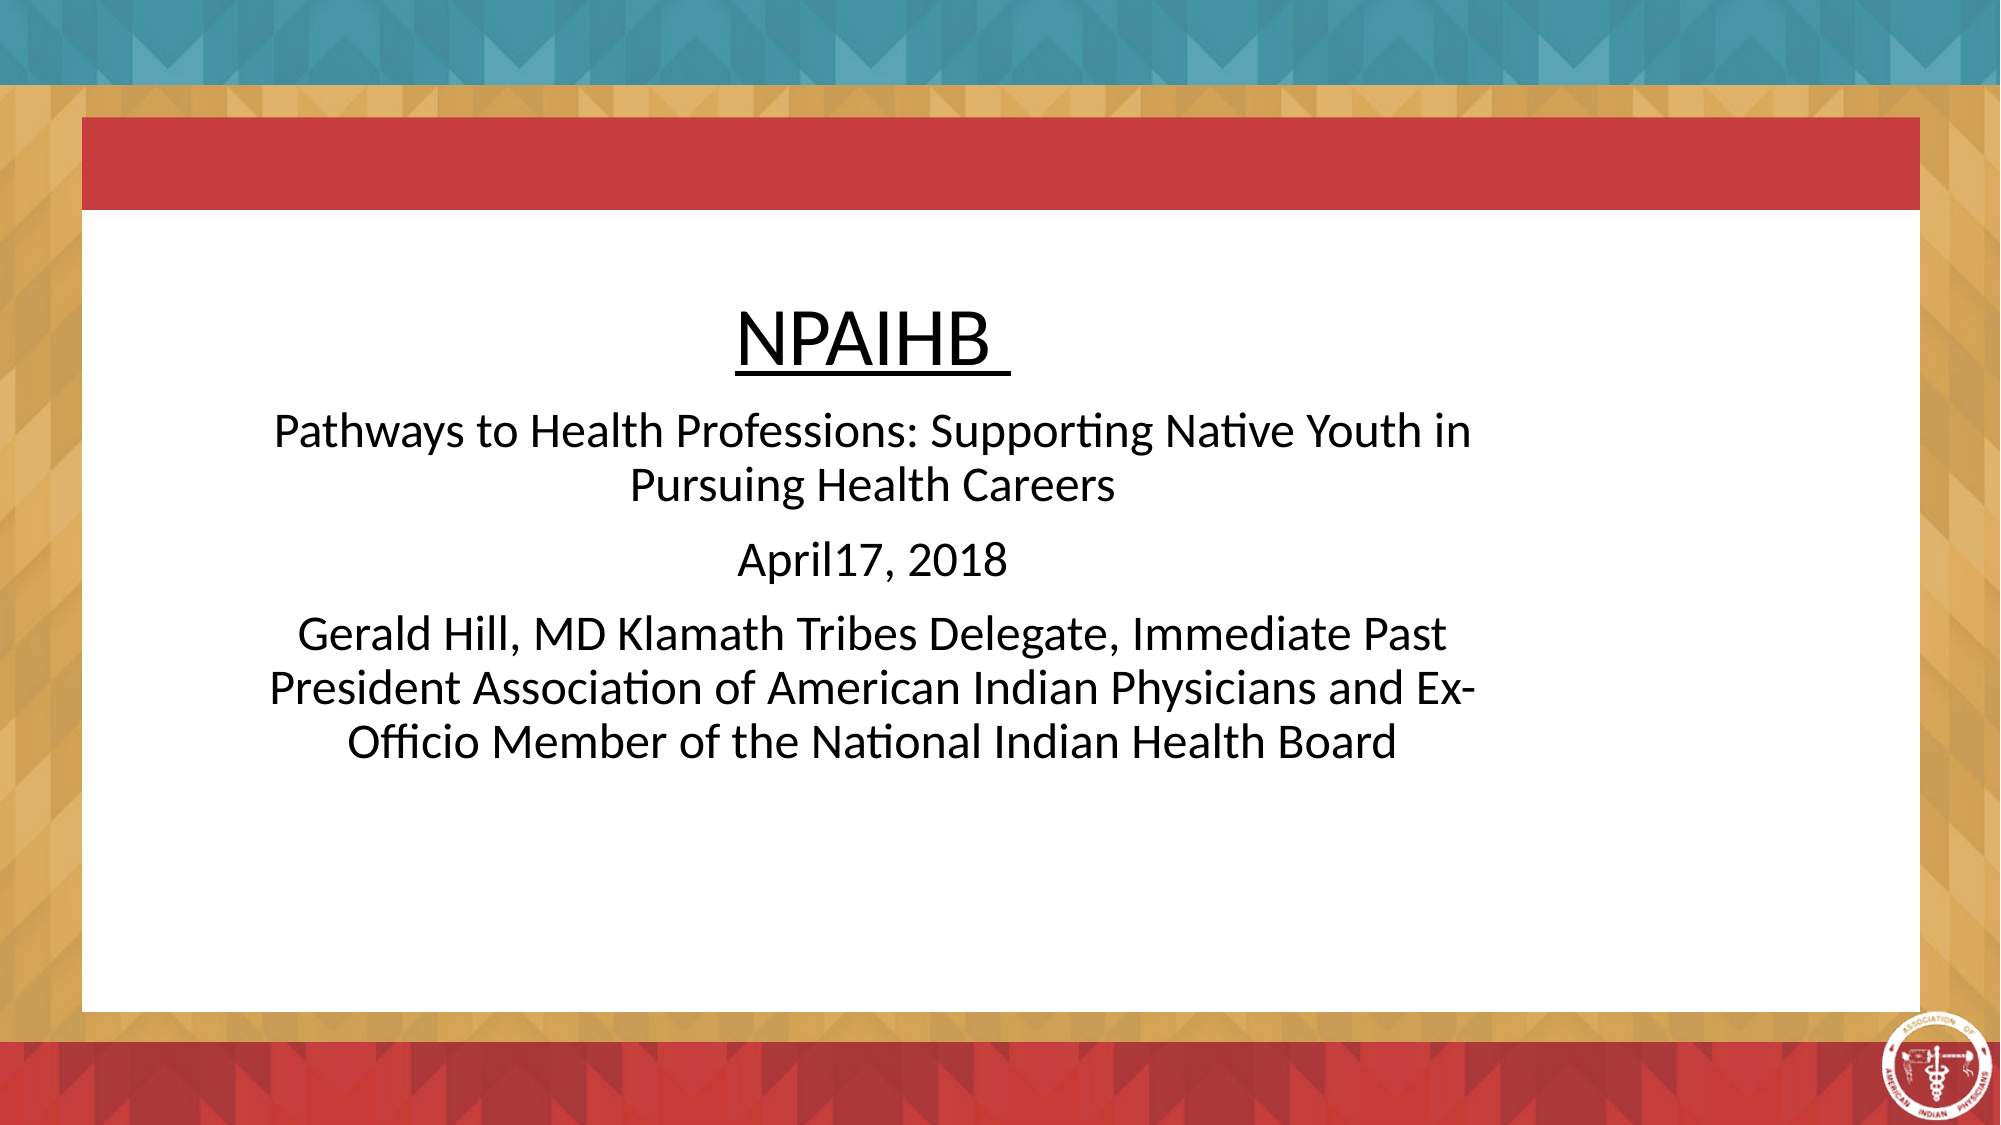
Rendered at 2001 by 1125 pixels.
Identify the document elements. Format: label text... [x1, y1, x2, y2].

picture [0, 0, 2000, 1125]
text_box NPAIHB Pathways to Health Professions: Supporting Native Youth in Pursuing Health Careers April17, 2018 Gerald Hill, MD Klamath Tribes Delegate, Immediate Past President Association of American Indian Physicians and Ex-Officio Member of the National Indian Health Board [197, 286, 1548, 949]
